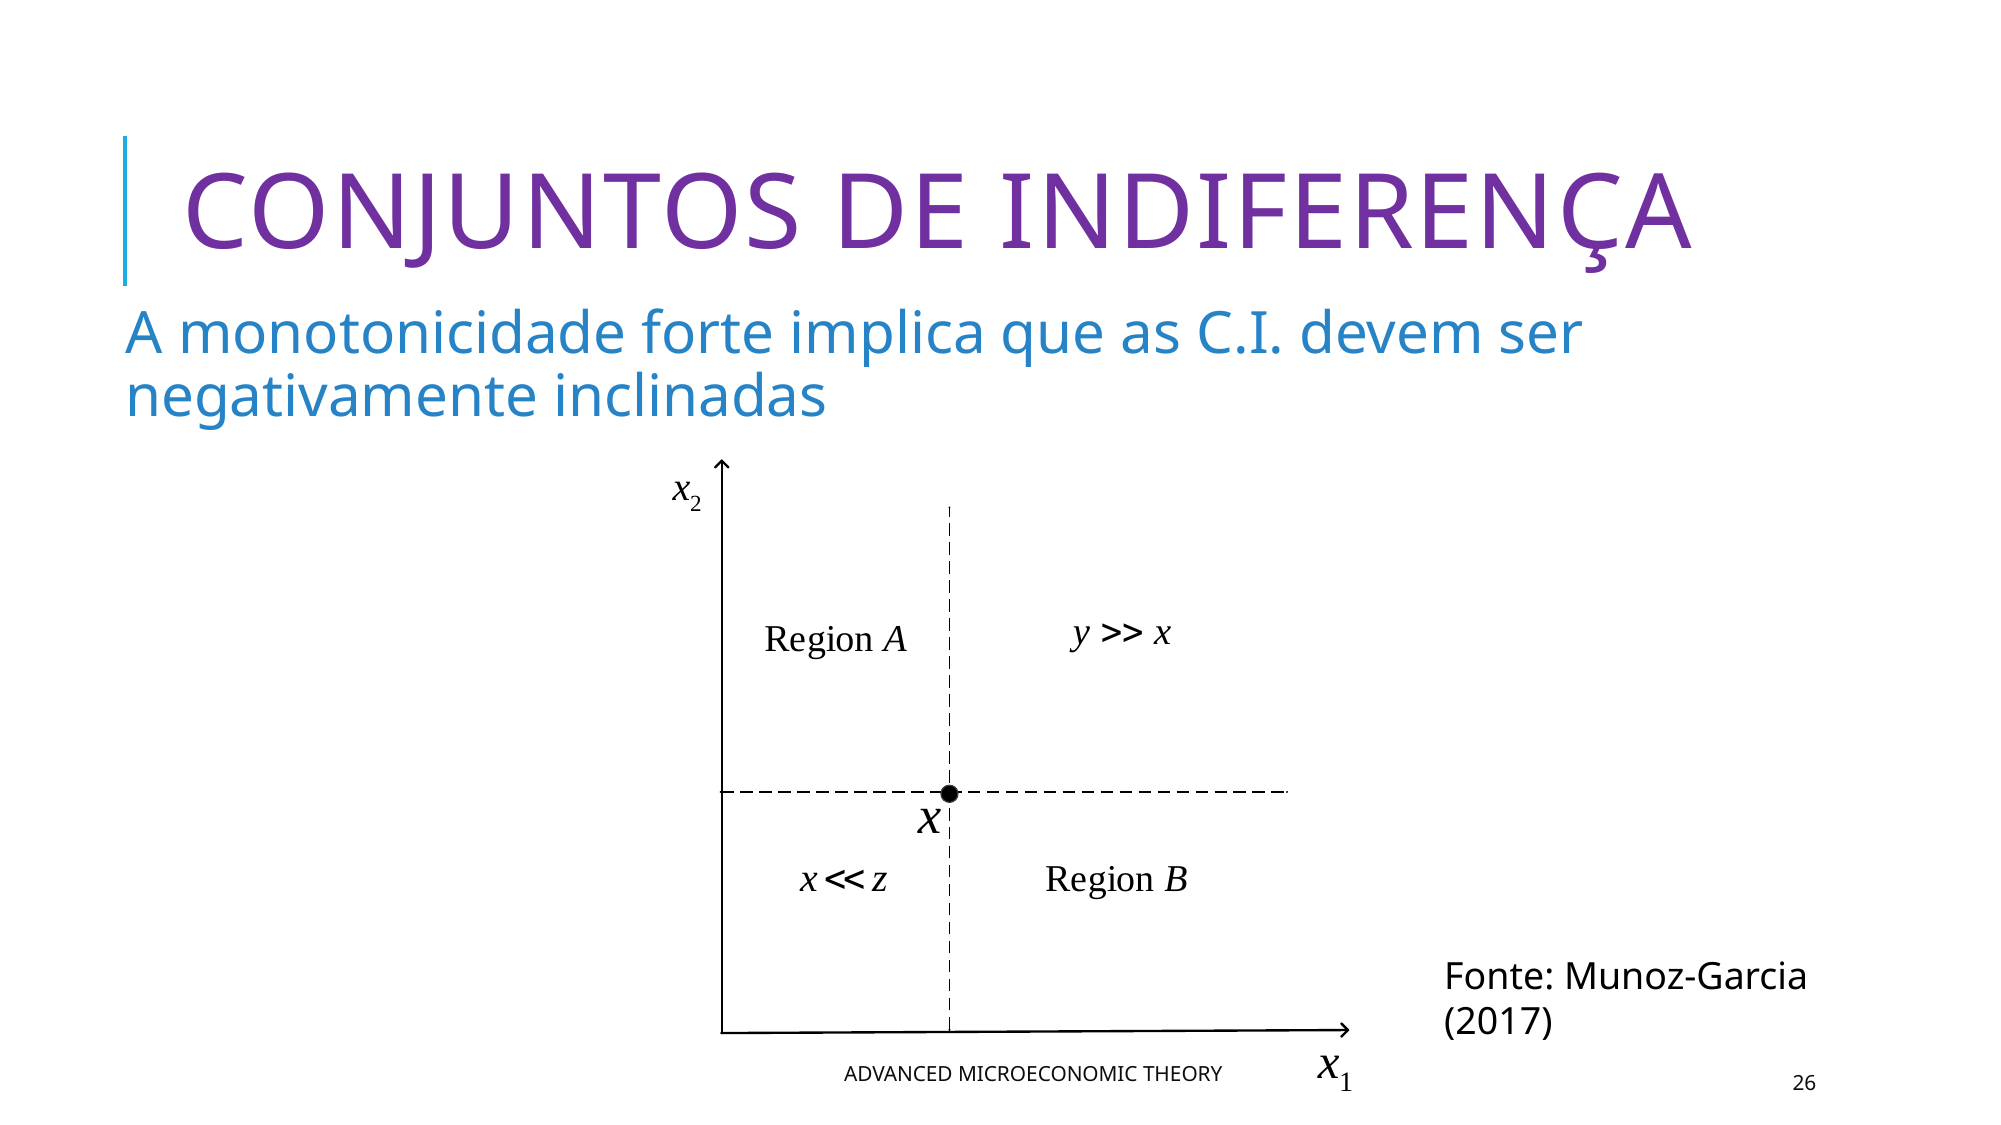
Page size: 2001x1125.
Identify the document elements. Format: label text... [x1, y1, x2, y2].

picture [662, 449, 1365, 1104]
text_box Fonte: Munoz-Garcia (2017) [1429, 944, 1925, 1050]
slide_number 26 [1777, 1061, 1938, 1107]
title Conjuntos de indiferença [168, 96, 1763, 342]
list A monotonicidade forte implica que as C.I. devem ser negativamente inclinadas [102, 295, 1675, 1050]
